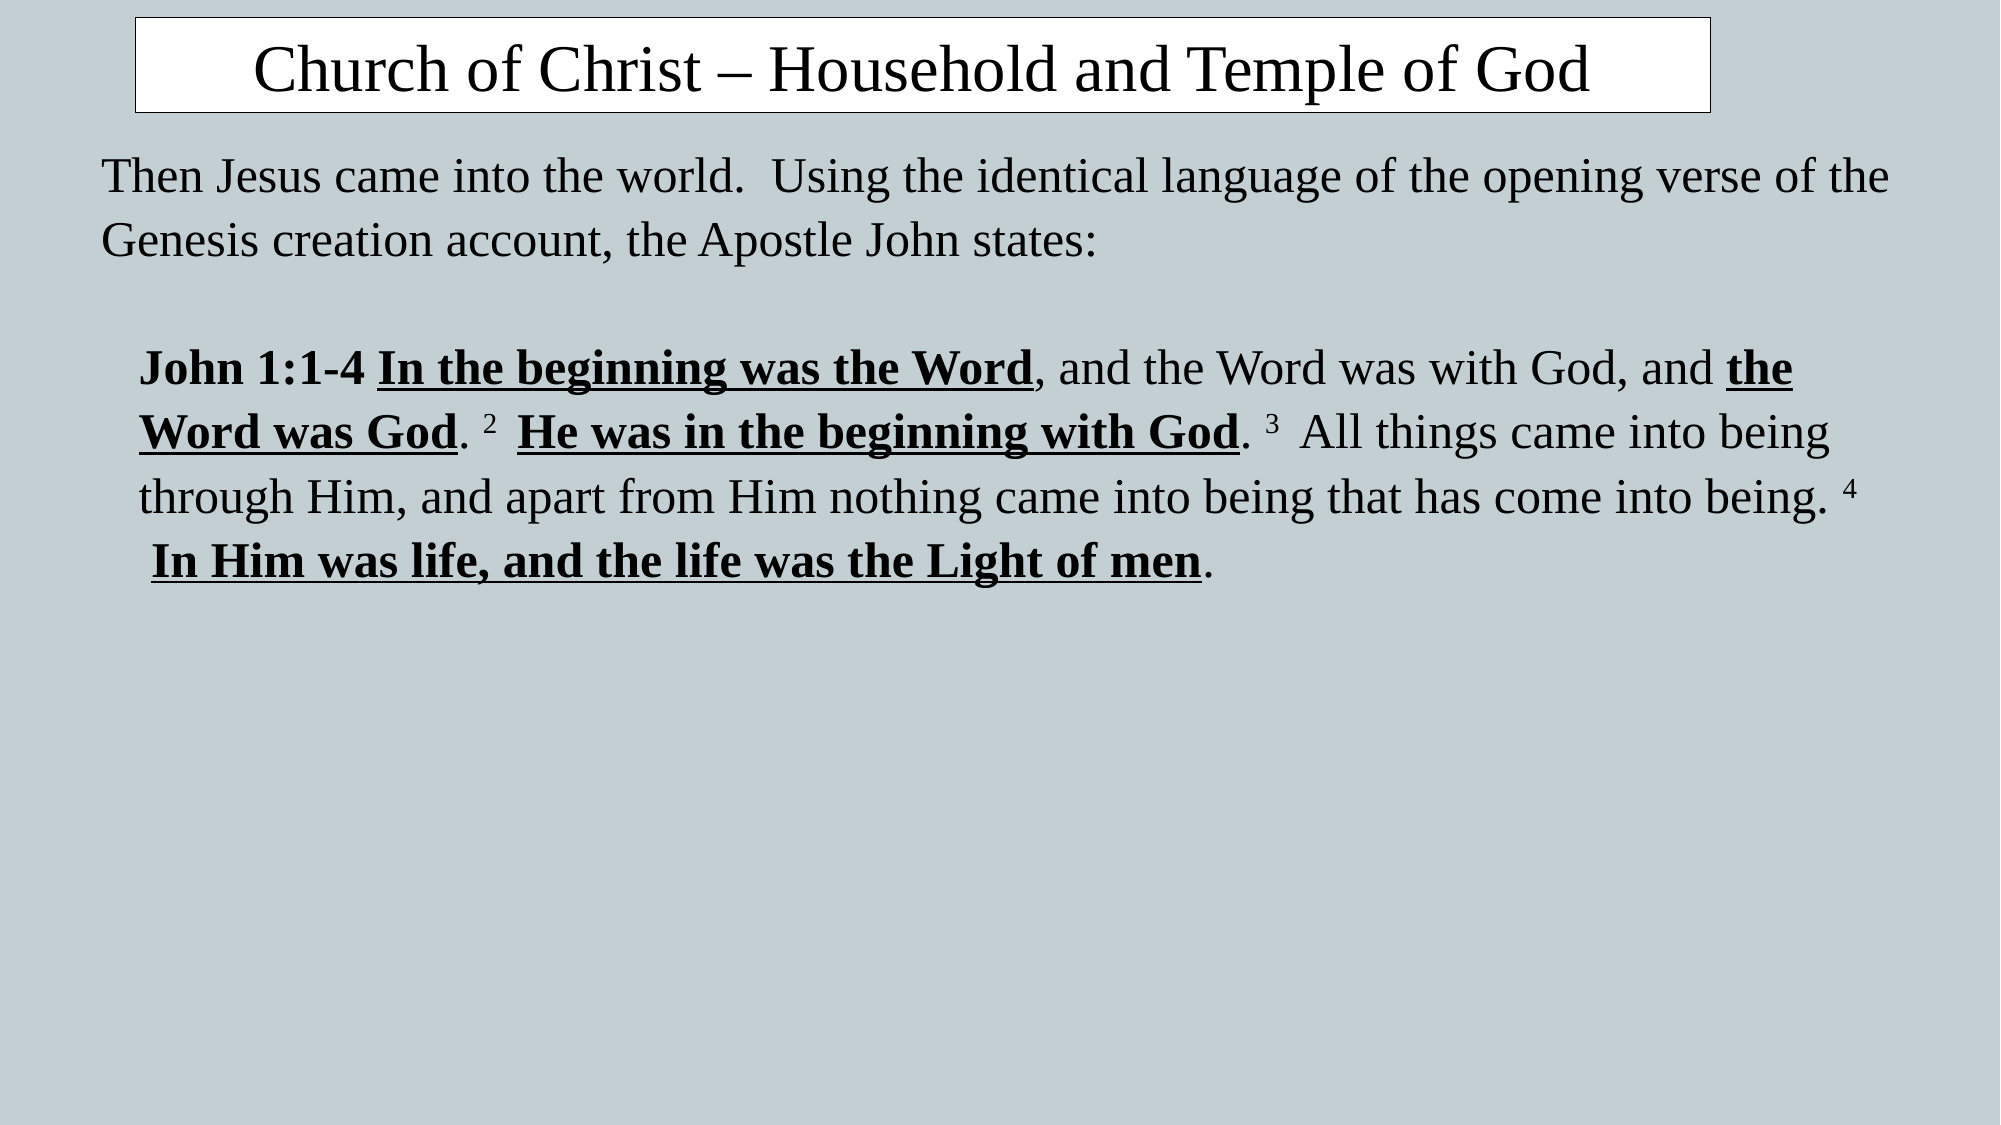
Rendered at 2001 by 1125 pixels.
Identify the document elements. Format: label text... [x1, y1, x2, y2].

text_box Church of Christ – Household and Temple of God [135, 17, 1711, 113]
text_box Then Jesus came into the world. Using the identical language of the opening verse of the Genesis creation account, the Apostle John states: John 1:1-4 In the beginning was the Word, and the Word was with God, and the Word was God. 2 He was in the beginning with God. 3 All things came into being through Him, and apart from Him nothing came into being that has come into being. 4 In Him was life, and the life was the Light of men. [48, 130, 1916, 788]
